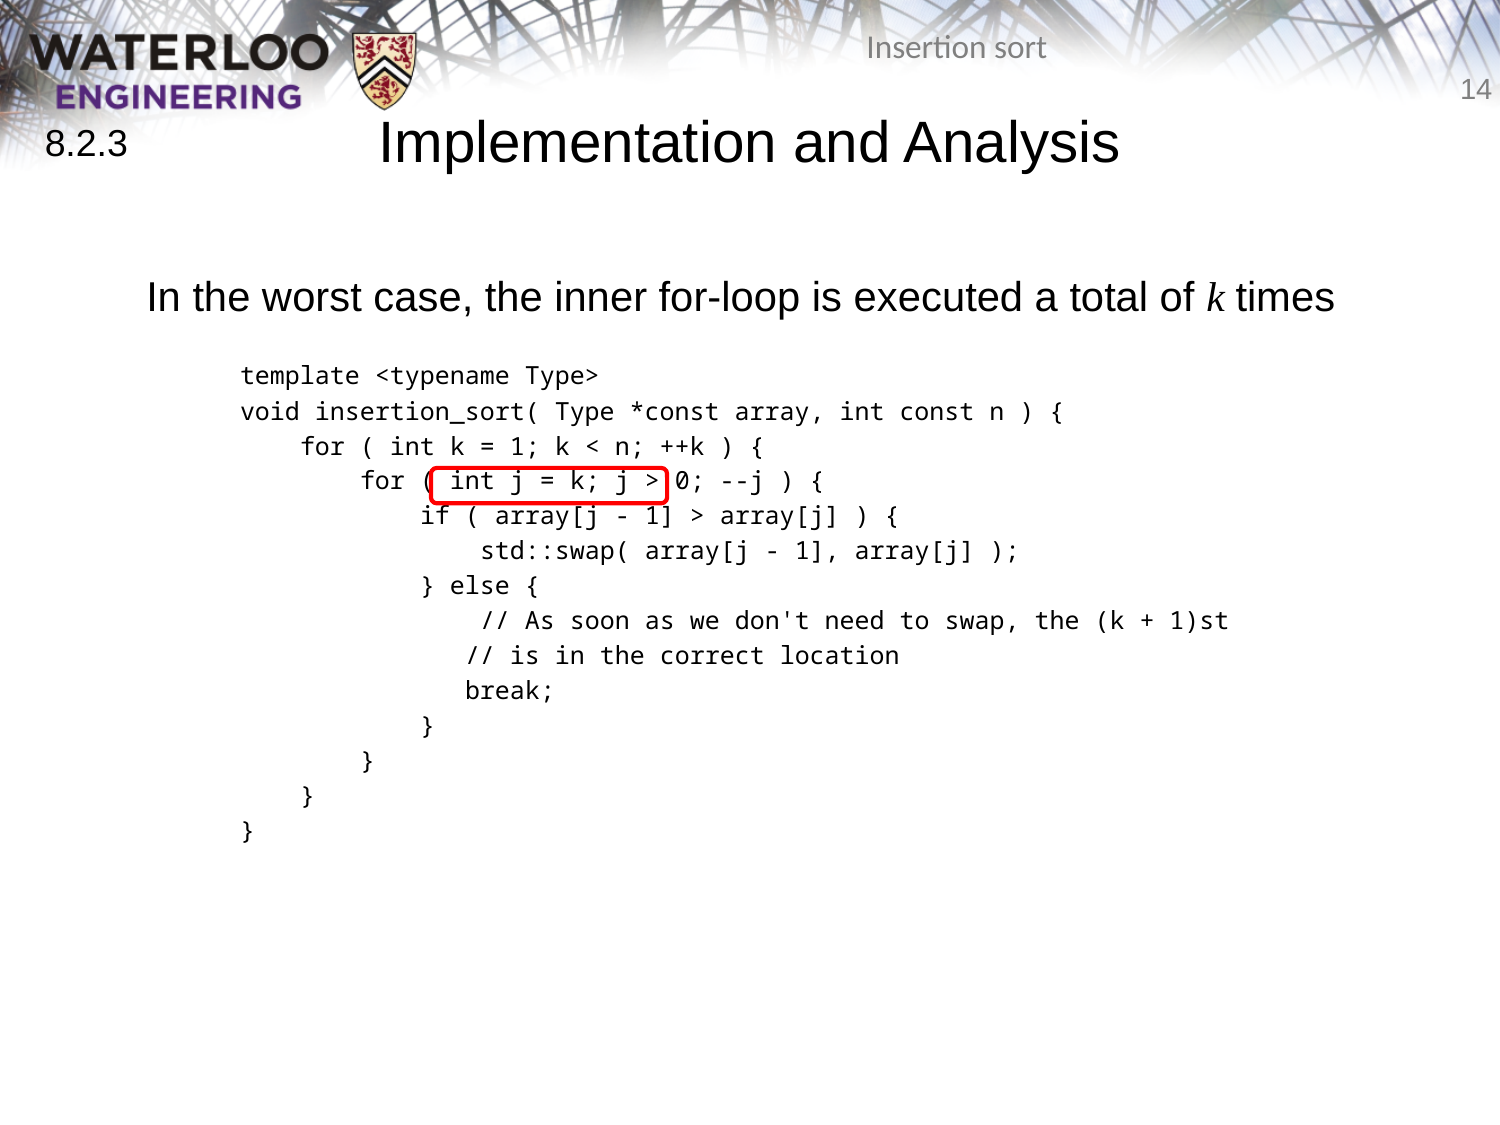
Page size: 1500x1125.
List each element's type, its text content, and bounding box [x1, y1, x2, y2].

text_box [428, 465, 670, 506]
picture [0, 0, 1500, 1125]
list In the worst case, the inner for-loop is executed a total of k times template <typename Type> void insertion_sort( Type *const array, int const n ) { for ( int k = 1; k < n; ++k ) { for ( int j = k; j > 0; --j ) { if ( array[j - 1] > array[j] ) { std::swap( array[j - 1], array[j] ); } else { // As soon as we don't need to swap, the (k + 1)st // is in the correct location break; } } } } [74, 262, 1426, 1006]
title Implementation and Analysis [74, 44, 1426, 233]
text_box 8.2.3 [30, 111, 143, 172]
